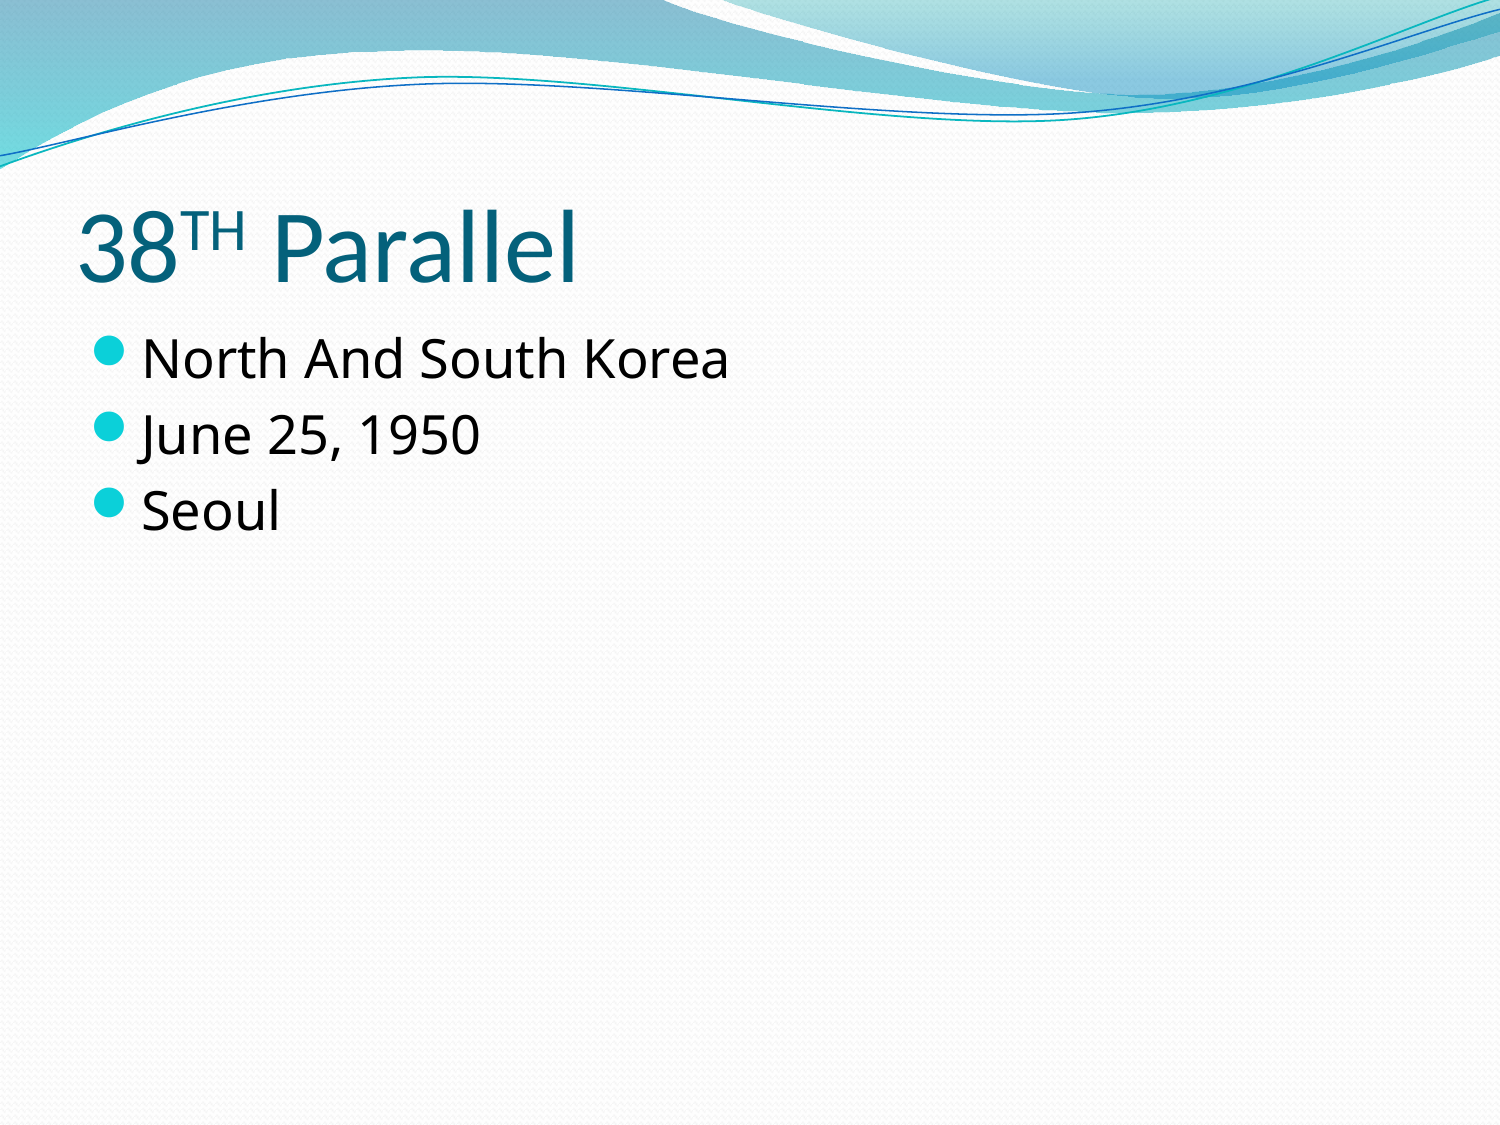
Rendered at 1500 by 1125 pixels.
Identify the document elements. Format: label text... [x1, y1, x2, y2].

list North And South Korea June 25, 1950 Seoul [75, 317, 1425, 1038]
title 38TH Parallel [75, 115, 1425, 303]
